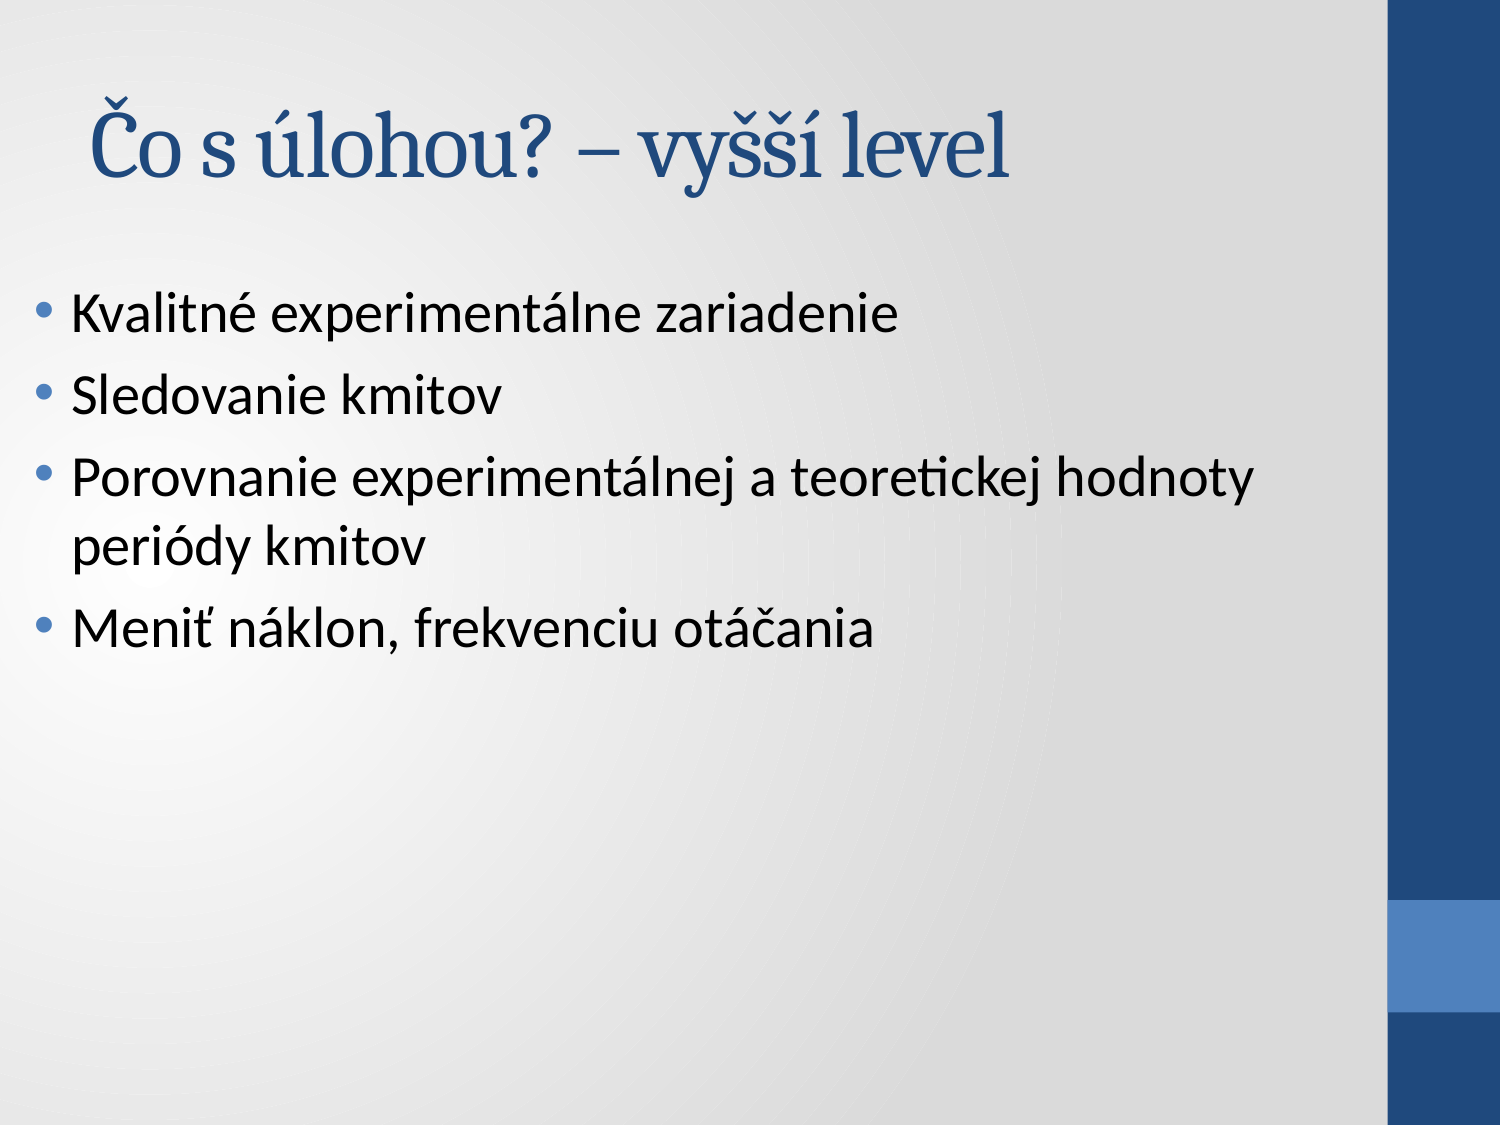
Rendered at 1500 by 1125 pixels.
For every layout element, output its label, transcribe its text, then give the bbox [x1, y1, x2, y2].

list Kvalitné experimentálne zariadenie Sledovanie kmitov Porovnanie experimentálnej a teoretickej hodnoty periódy kmitov Meniť náklon, frekvenciu otáčania [0, 267, 1388, 1047]
title Čo s úlohou? – vyšší level [75, 45, 1325, 233]
